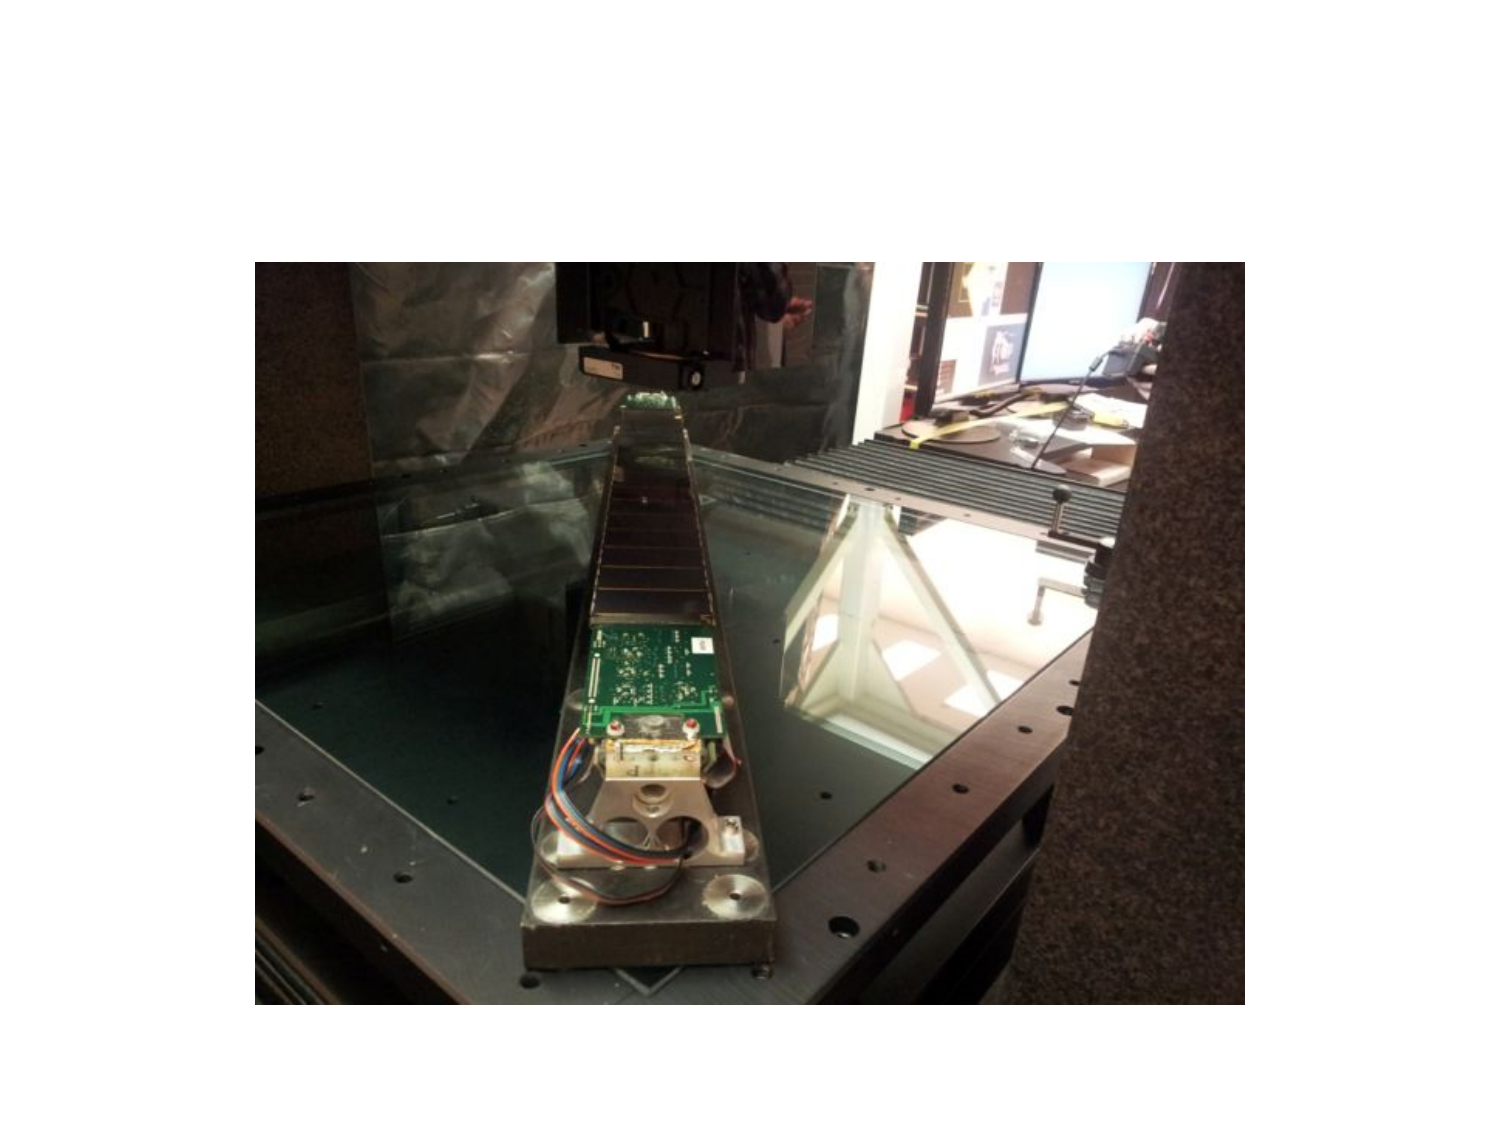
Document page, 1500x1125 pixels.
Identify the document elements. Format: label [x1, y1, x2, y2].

list [254, 262, 1246, 1006]
